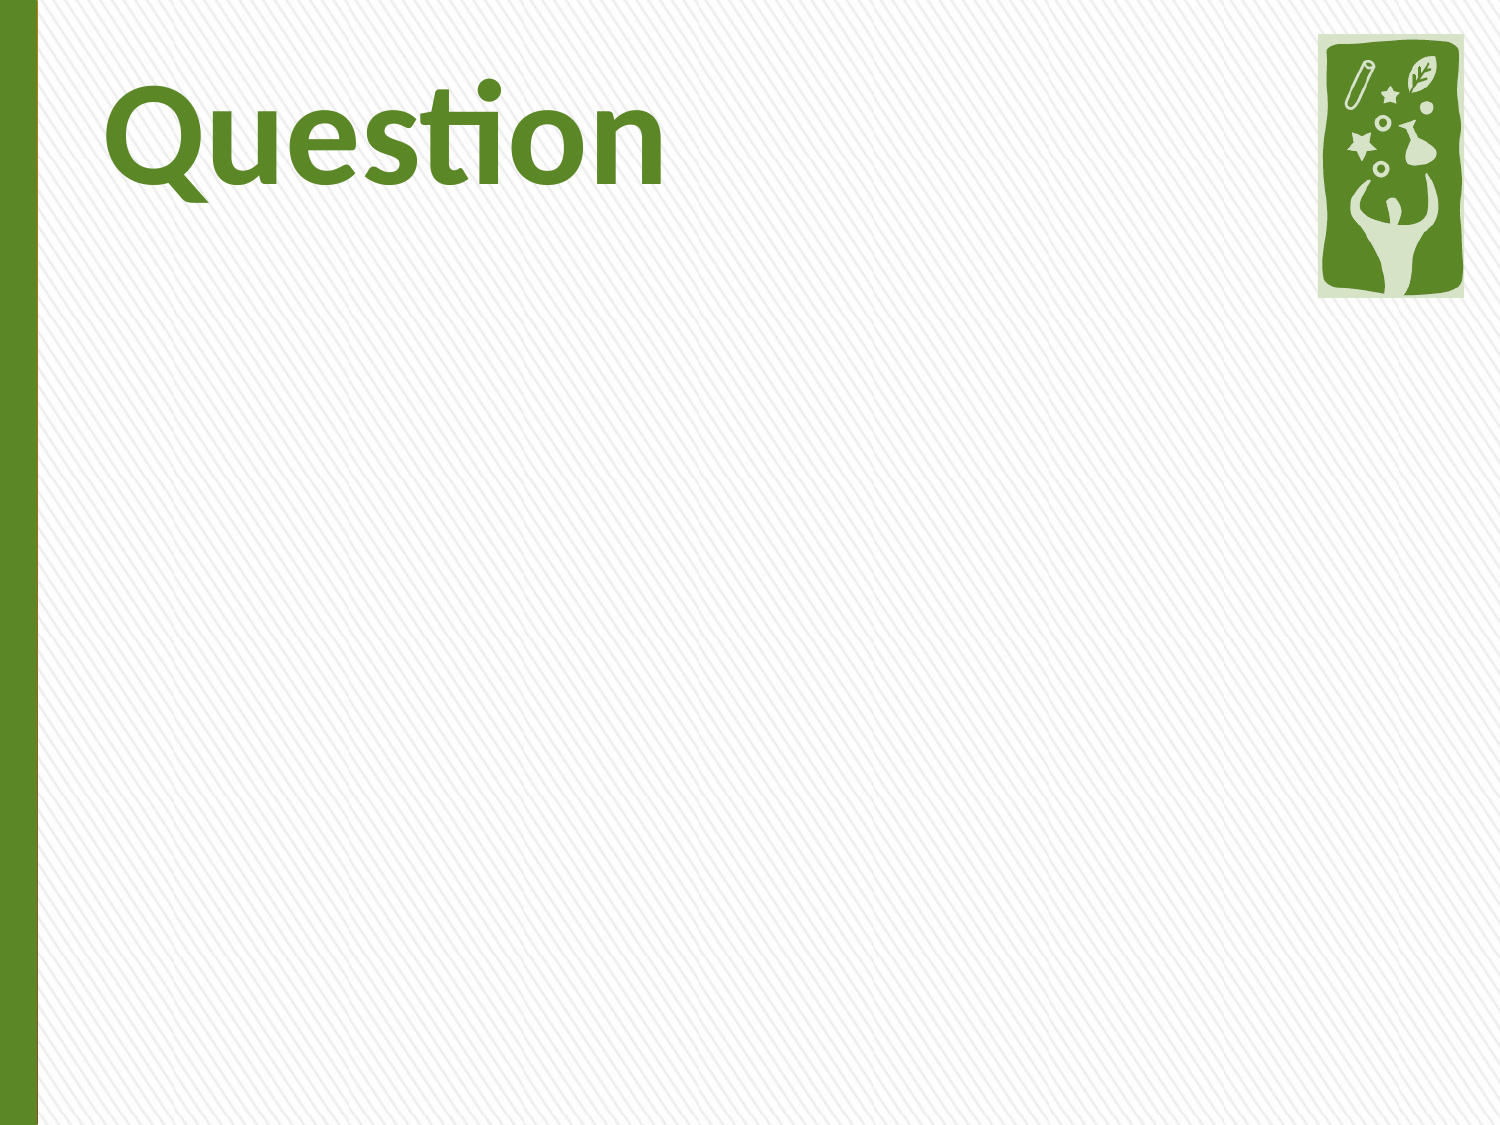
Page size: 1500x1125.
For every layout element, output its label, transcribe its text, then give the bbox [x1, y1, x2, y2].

title Question [87, 34, 1275, 222]
